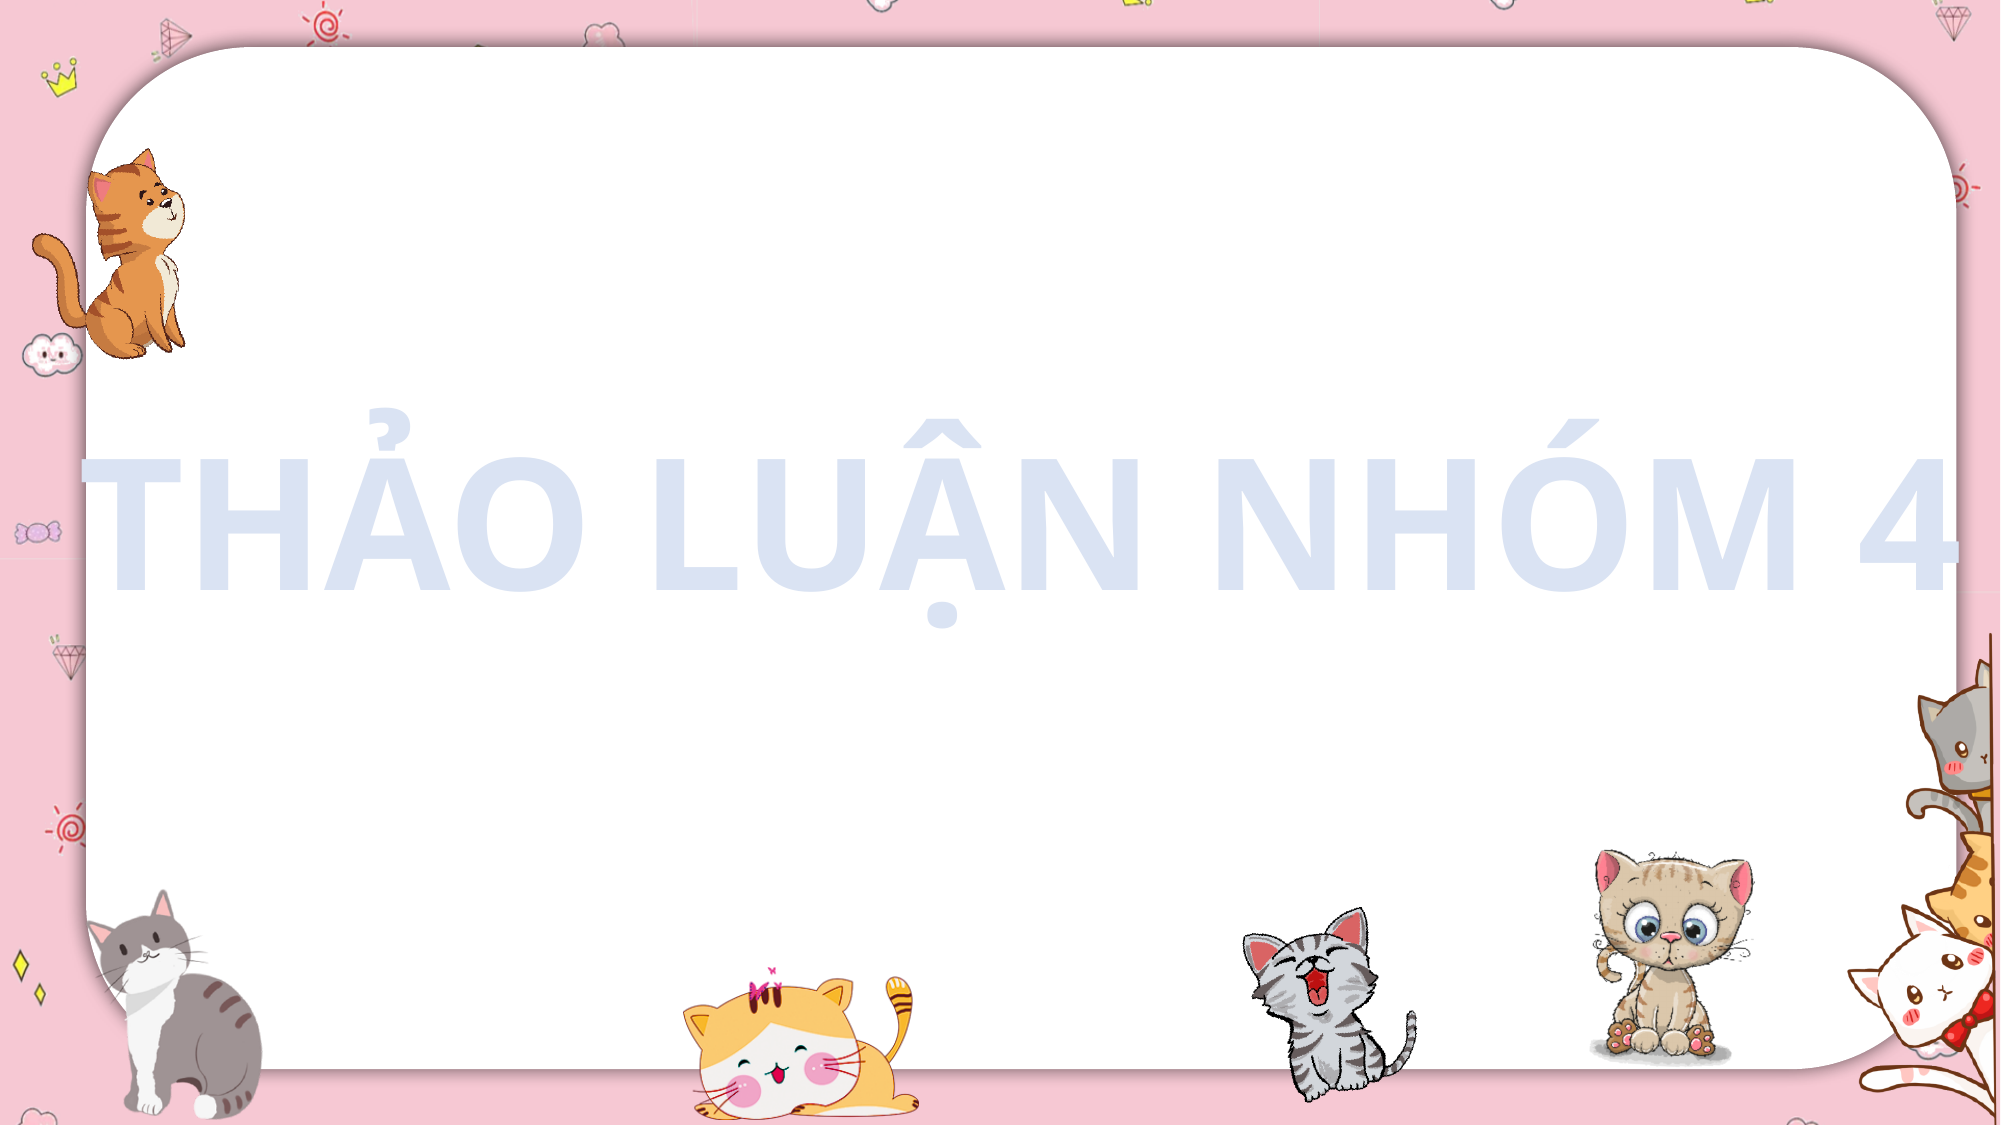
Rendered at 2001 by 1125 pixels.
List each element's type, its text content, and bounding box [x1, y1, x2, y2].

text_box [85, 635, 1625, 1071]
text_box [85, 46, 1958, 400]
picture [0, 0, 2001, 1125]
text_box THẢO LUẬN NHÓM 4 [64, 400, 1979, 635]
